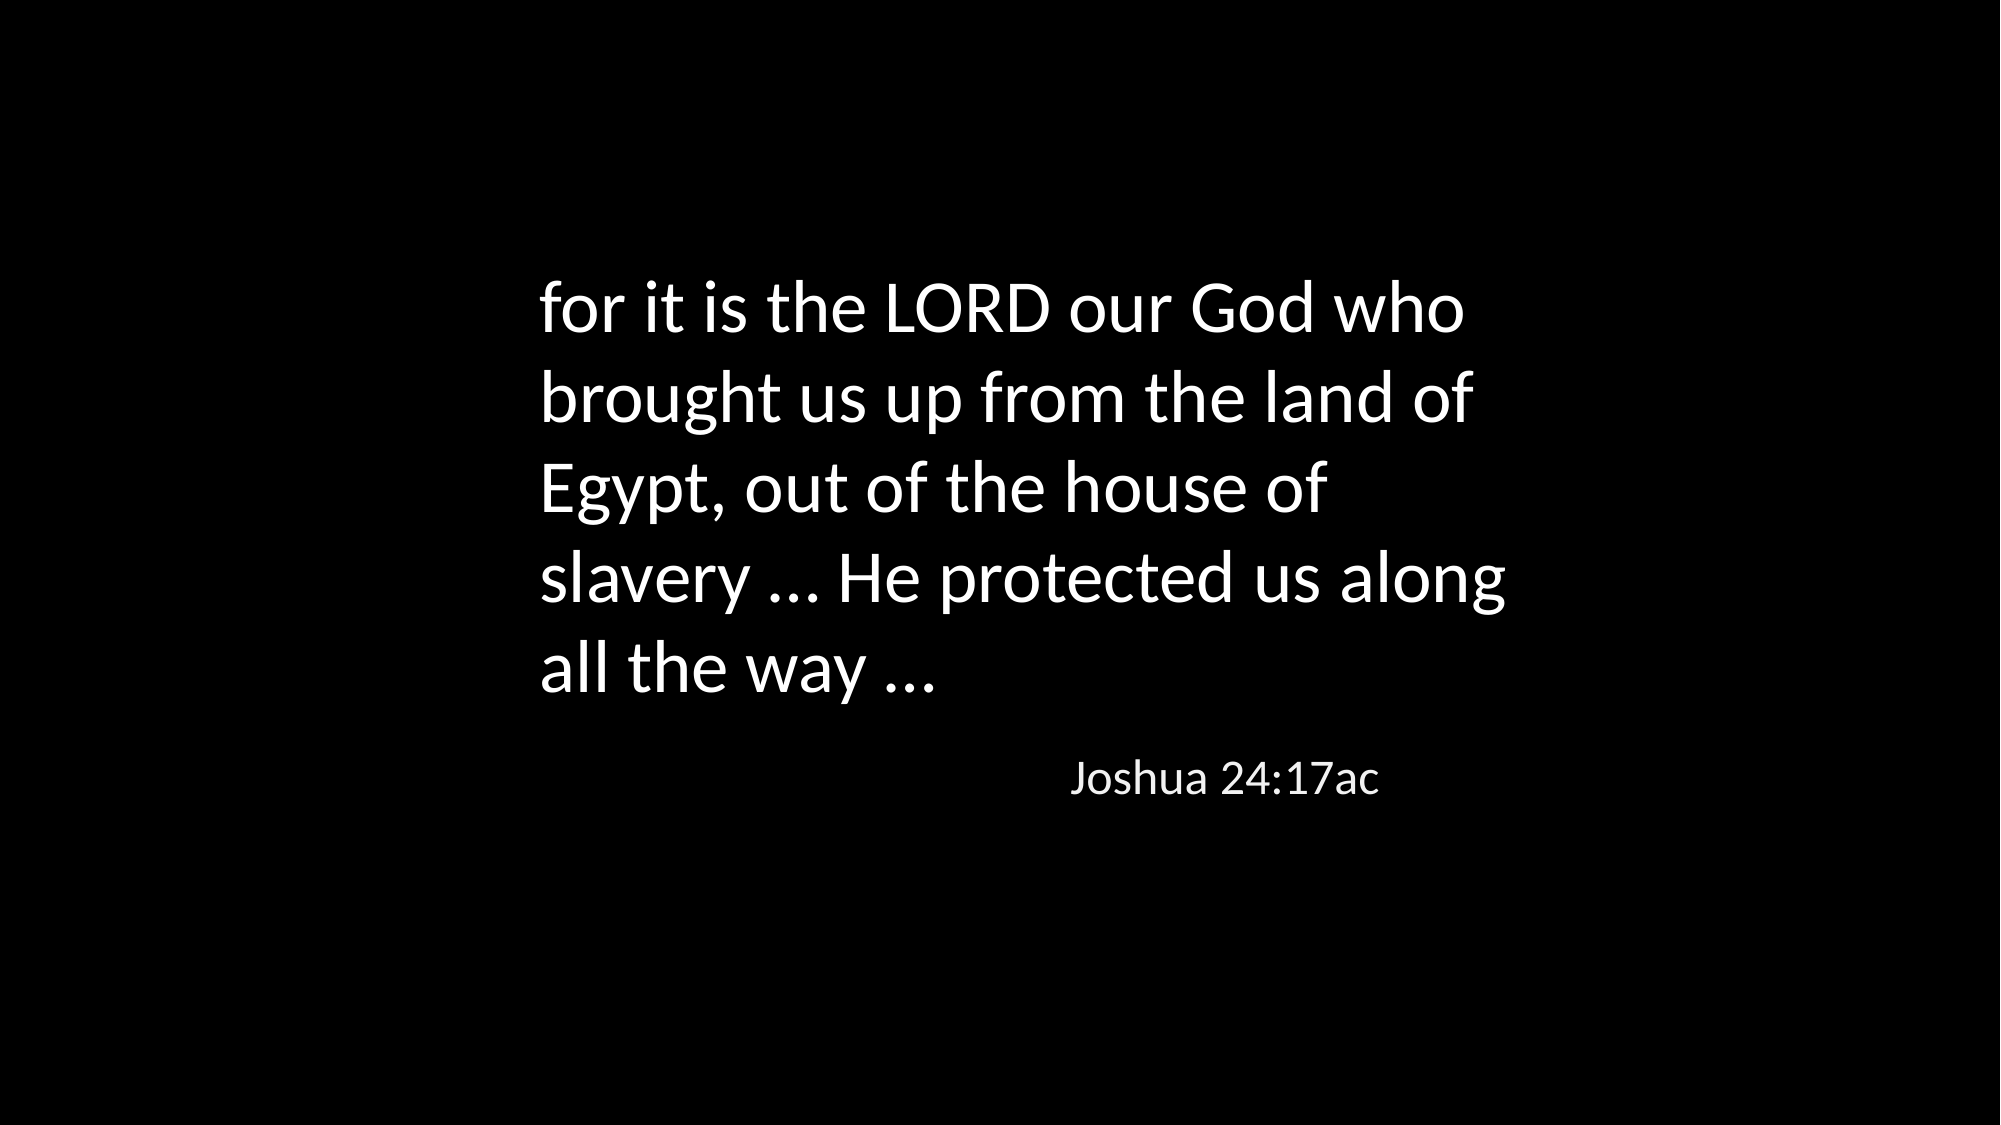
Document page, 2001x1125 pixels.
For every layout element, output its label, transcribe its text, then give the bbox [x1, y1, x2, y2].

text_box Joshua 24:17ac [950, 737, 1500, 813]
text_box for it is the LORD our God who brought us up from the land of Egypt, out of the house of slavery … He protected us along all the way … [524, 249, 1563, 715]
